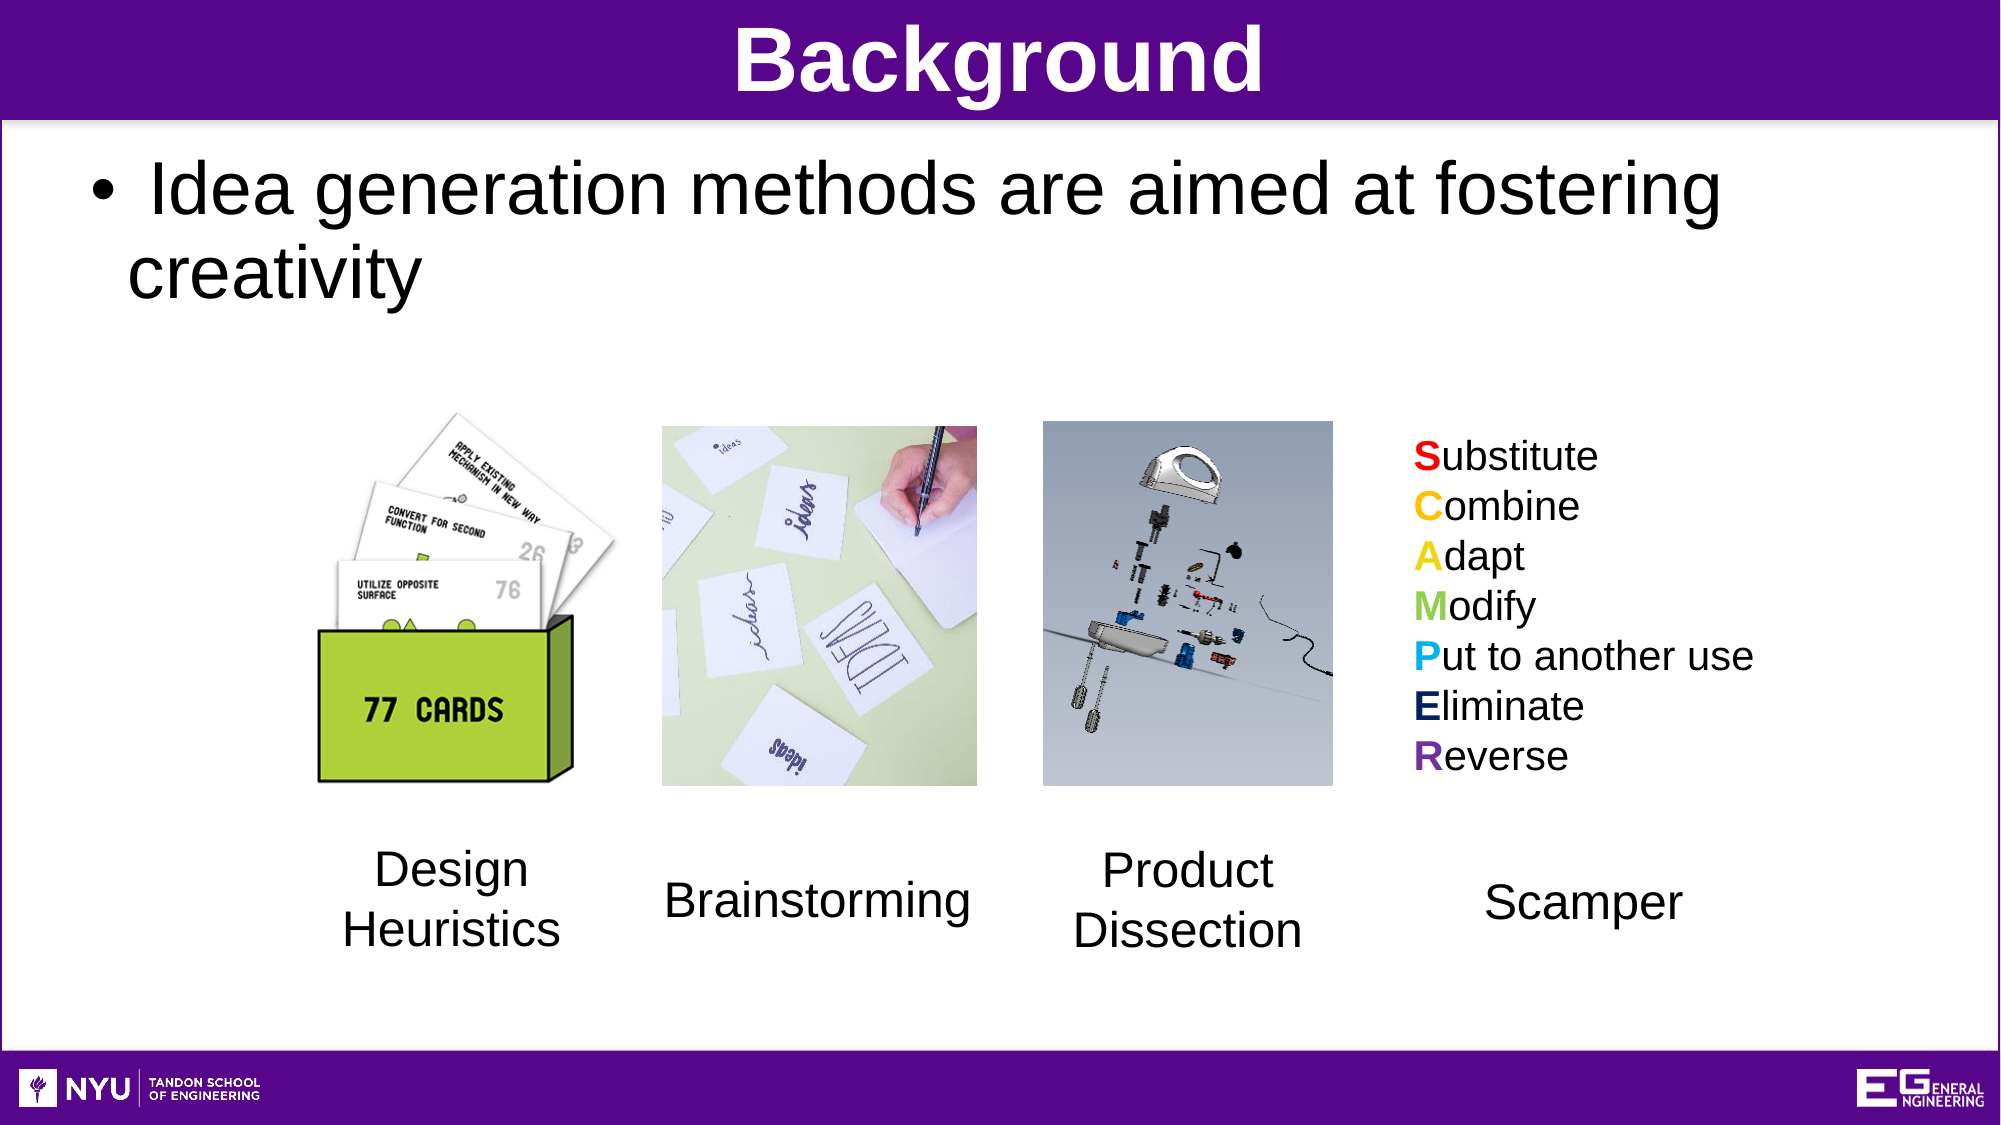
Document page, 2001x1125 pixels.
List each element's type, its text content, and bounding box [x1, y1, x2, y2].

list Background [0, 0, 2000, 120]
picture [1043, 421, 1333, 786]
picture [19, 1069, 260, 1107]
text_box Scamper [1448, 810, 1720, 990]
picture [1856, 1069, 1984, 1107]
text_box Product Dissection [1043, 804, 1333, 991]
list Idea generation methods are aimed at fostering creativity [0, 138, 2000, 1026]
picture [661, 426, 977, 786]
picture [315, 407, 622, 810]
text_box Substitute Combine Adapt Modify Put to another use Eliminate Reverse [1398, 407, 1773, 801]
text_box Design Heuristics [315, 810, 588, 990]
text_box Brainstorming [648, 804, 991, 991]
